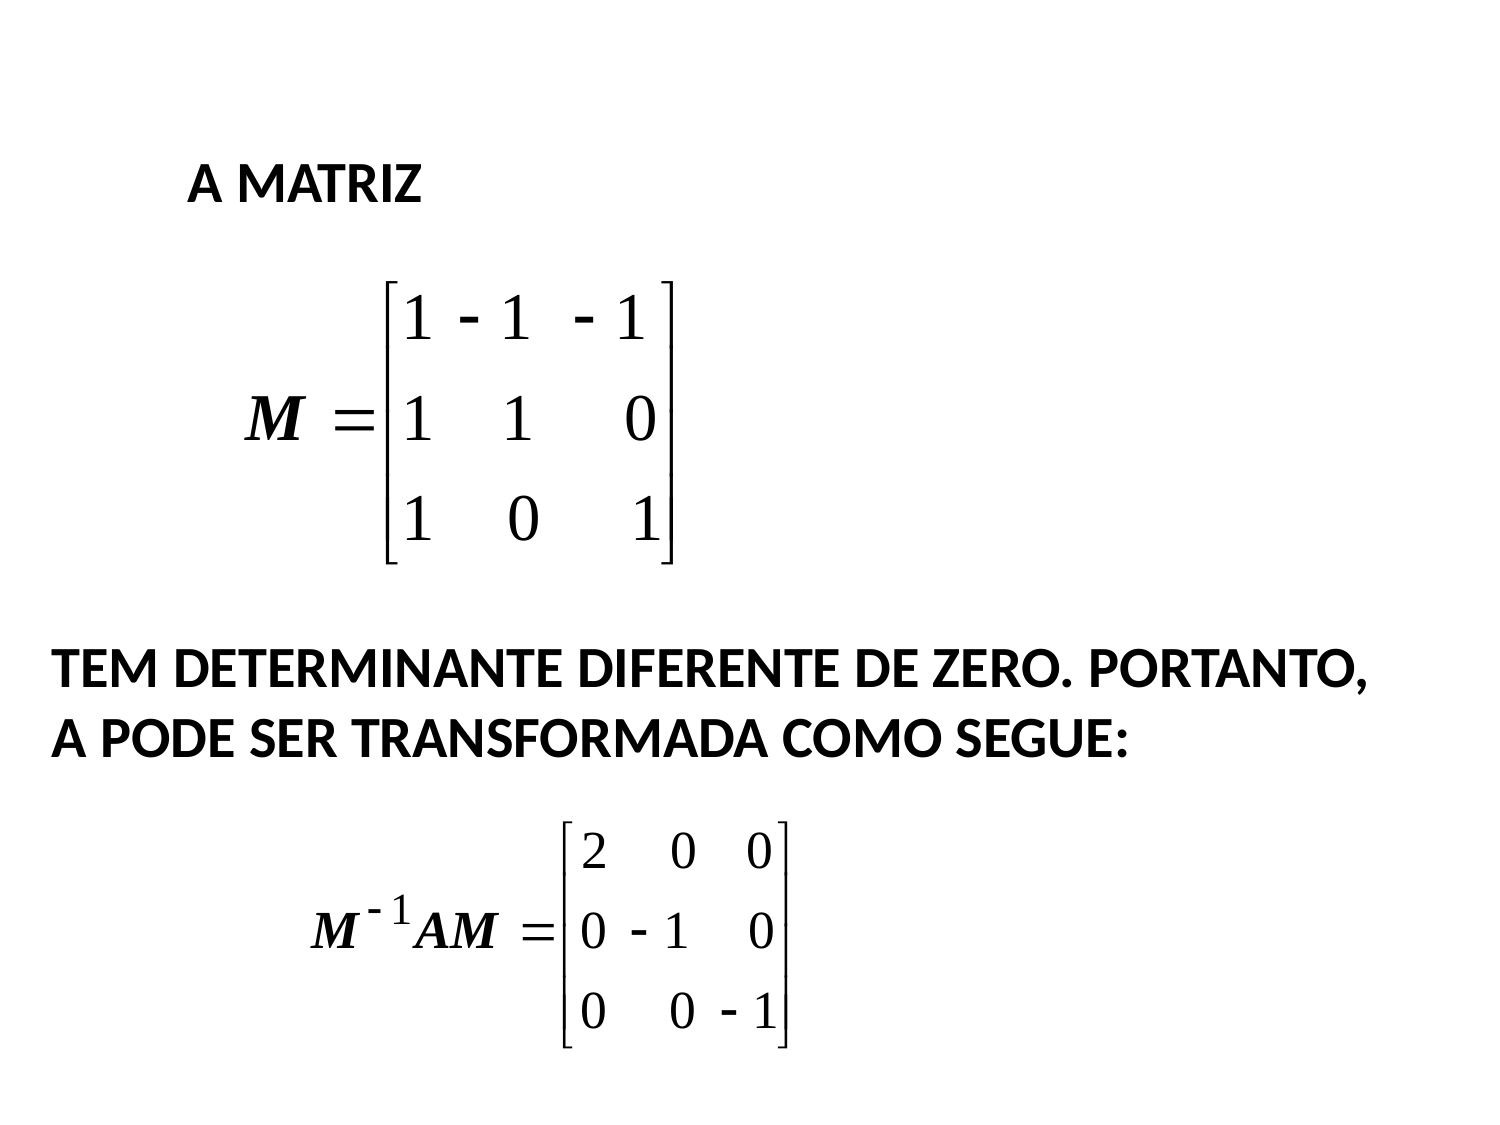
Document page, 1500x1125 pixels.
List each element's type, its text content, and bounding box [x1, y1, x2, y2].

text_box A MATRIZ [173, 137, 438, 222]
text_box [232, 266, 701, 580]
text_box TEM DETERMINANTE DIFERENTE DE ZERO. PORTANTO, A PODE SER TRANSFORMADA COMO SEGUE: [37, 621, 1385, 776]
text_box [300, 810, 810, 1061]
